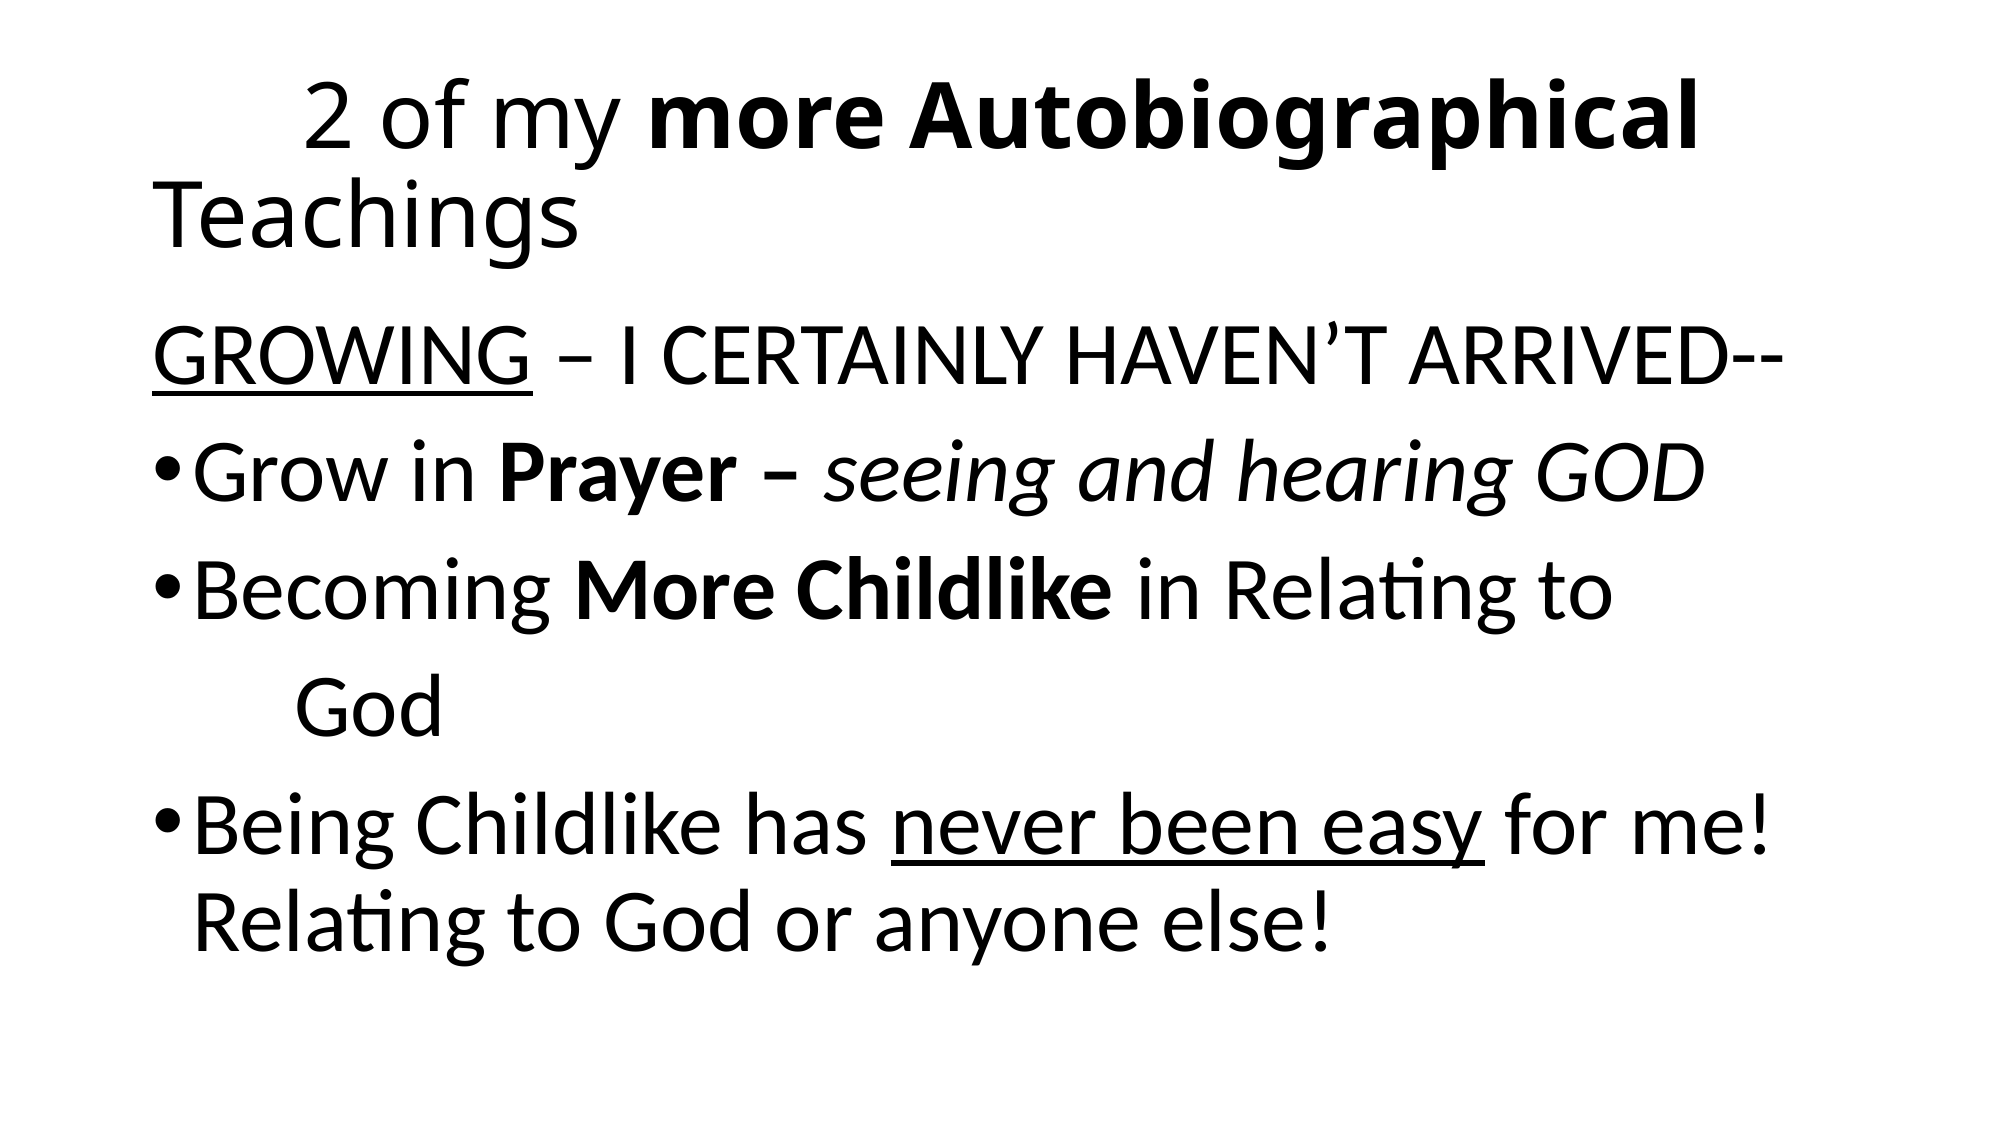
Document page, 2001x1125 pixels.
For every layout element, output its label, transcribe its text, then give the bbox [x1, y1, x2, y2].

title 2 of my more Autobiographical Teachings [137, 59, 1863, 278]
list GROWING – I CERTAINLY HAVEN’T ARRIVED-- Grow in Prayer – seeing and hearing GOD Becoming More Childlike in Relating to God Being Childlike has never been easy for me! Relating to God or anyone else! [137, 299, 1863, 1014]
